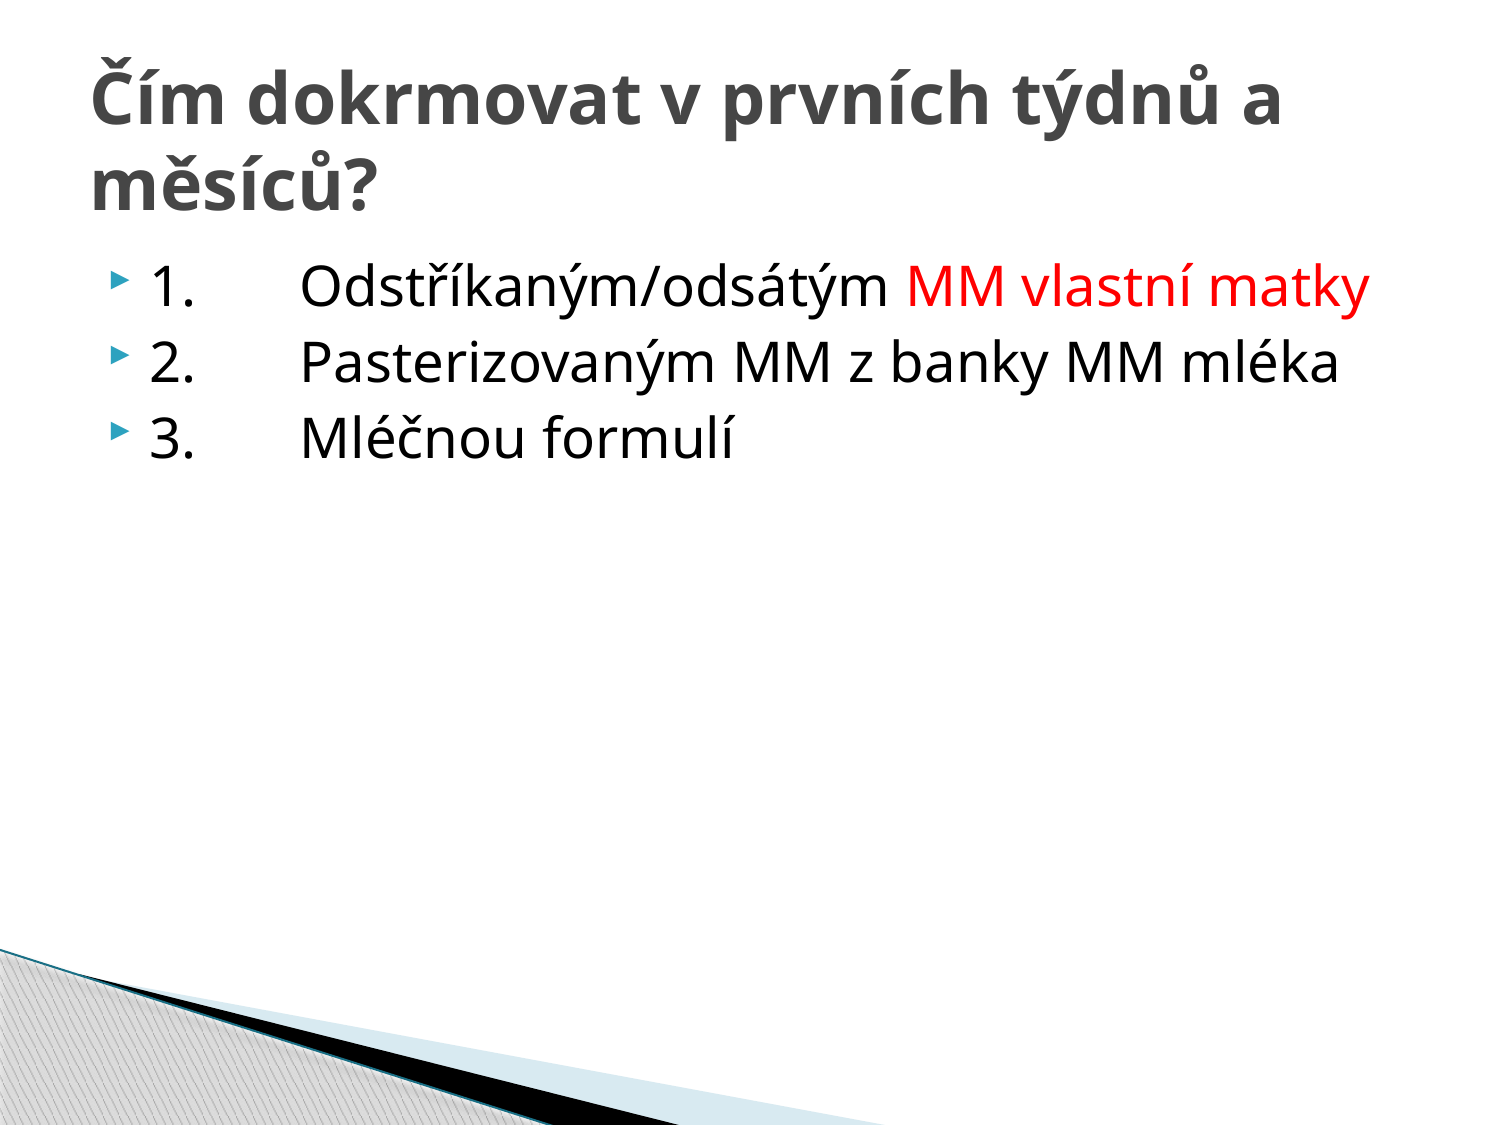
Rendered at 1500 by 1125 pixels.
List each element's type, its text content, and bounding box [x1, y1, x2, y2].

title Čím dokrmovat v prvních týdnů a měsíců? [75, 45, 1425, 233]
list 1. Odstříkaným/odsátým MM vlastní matky 2. Pasterizovaným MM z banky MM mléka 3. Mléčnou formulí [75, 243, 1425, 986]
